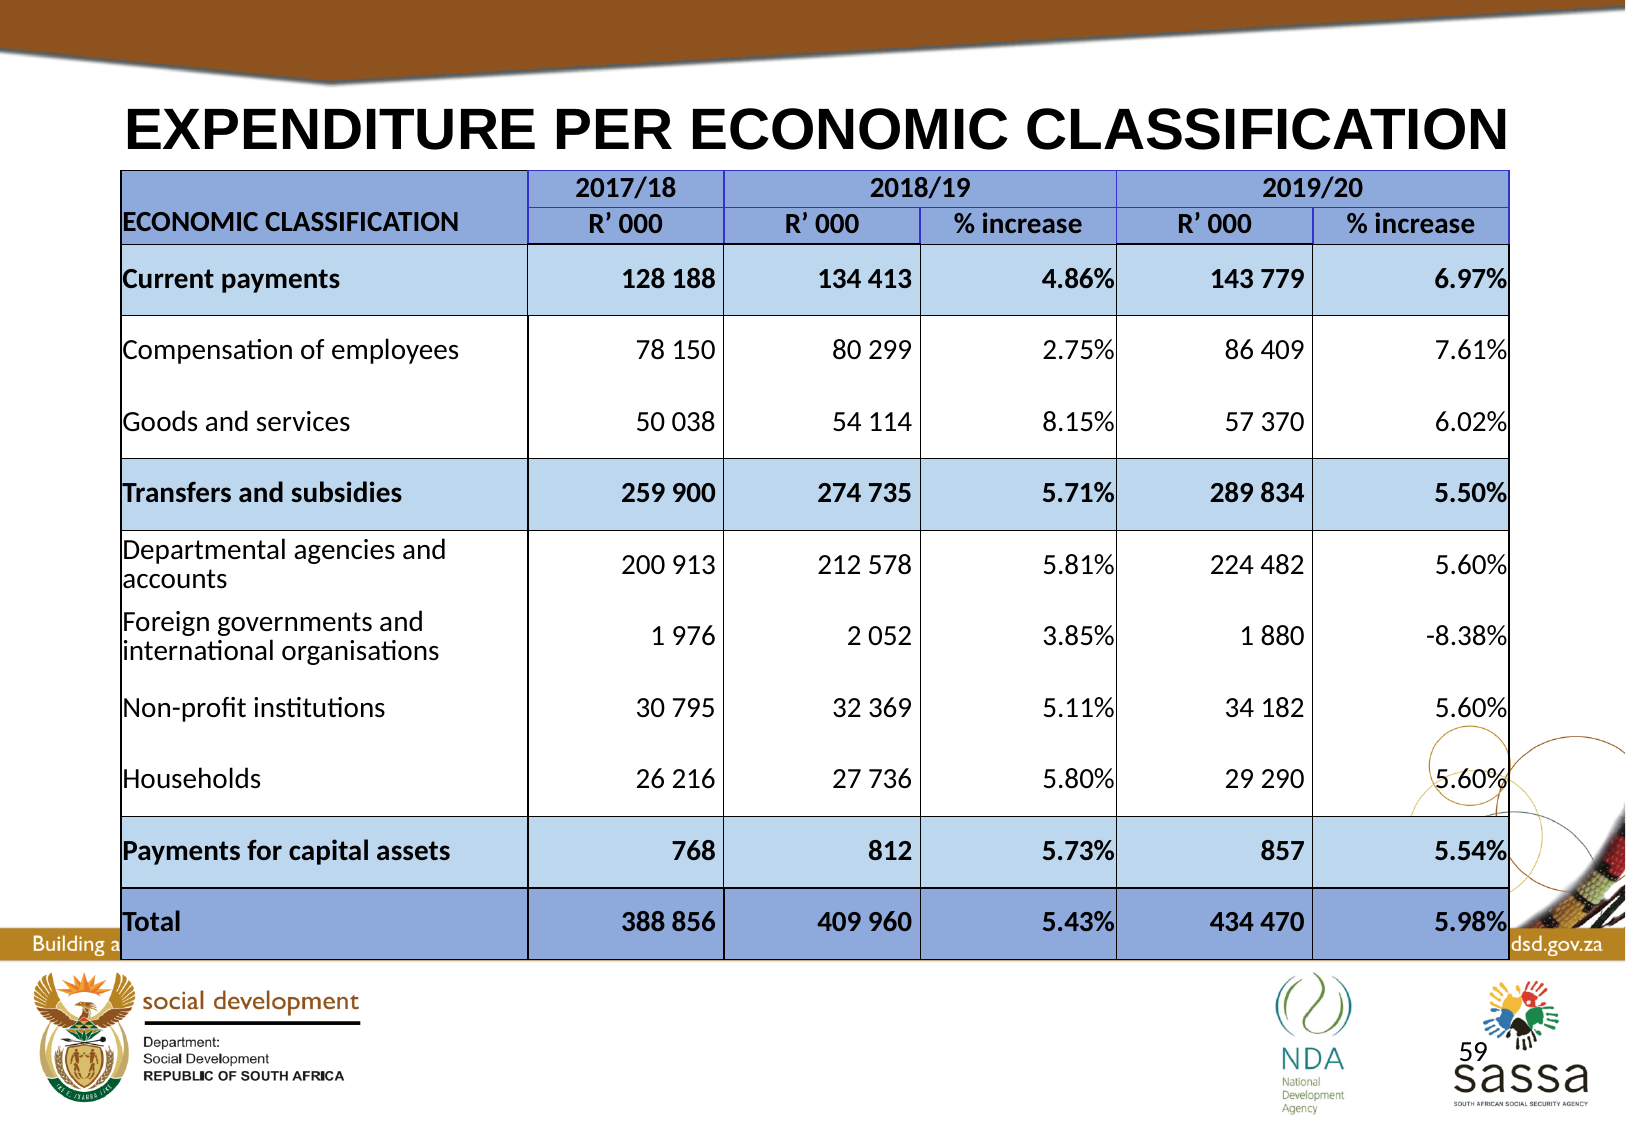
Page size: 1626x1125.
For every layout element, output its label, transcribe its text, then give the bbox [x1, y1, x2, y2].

table_cell 57 370 [1117, 387, 1312, 458]
table_cell % increase [1314, 208, 1508, 244]
table_cell Foreign governments and international organisations [122, 602, 527, 673]
table_cell 2 052 [724, 602, 920, 673]
table_cell 6.97% [1313, 245, 1508, 315]
table_cell 5.11% [921, 673, 1116, 745]
table_cell 30 795 [529, 673, 723, 745]
table_header [122, 171, 527, 207]
table_cell 50 038 [529, 387, 723, 458]
table_cell 1 880 [1117, 602, 1312, 673]
table_cell Payments for capital assets [122, 817, 527, 887]
table_cell 212 578 [724, 531, 920, 602]
table_cell 259 900 [529, 459, 723, 530]
table_header 2018/19 [725, 171, 1116, 207]
table_cell 857 [1117, 817, 1312, 887]
table_cell 5.60% [1313, 745, 1508, 816]
table_cell 4.86% [921, 245, 1116, 315]
table_cell Goods and services [122, 387, 527, 458]
table_cell 5.54% [1313, 817, 1508, 887]
table_cell 34 182 [1117, 673, 1312, 745]
table_cell Departmental agencies and accounts [122, 531, 527, 602]
table_cell Current payments [122, 245, 527, 315]
picture [0, 0, 1626, 1125]
table_cell Total [122, 889, 527, 959]
table_cell Transfers and subsidies [122, 459, 527, 530]
table_cell 5.43% [921, 889, 1116, 959]
table_cell 143 779 [1117, 245, 1312, 315]
table_cell 388 856 [529, 889, 723, 959]
table_cell -8.38% [1313, 602, 1508, 673]
table_cell 274 735 [724, 459, 920, 530]
table_cell 200 913 [529, 531, 723, 602]
table_cell R’ 000 [725, 208, 919, 243]
table_cell 5.98% [1313, 889, 1508, 959]
table_cell 29 290 [1117, 745, 1312, 816]
slide_number 59 [1164, 1025, 1504, 1100]
table_cell ECONOMIC CLASSIFICATION [122, 207, 527, 244]
table_header 2017/18 [529, 171, 723, 207]
table_header 2019/20 [1117, 171, 1508, 207]
table_cell 128 188 [528, 245, 723, 315]
table_cell R’ 000 [529, 208, 723, 243]
table_cell 409 960 [725, 889, 920, 959]
table_cell 78 150 [529, 316, 723, 387]
table_cell 5.60% [1313, 531, 1508, 602]
table_cell 5.80% [921, 745, 1116, 816]
table_cell 8.15% [921, 387, 1116, 458]
table_cell 2.75% [921, 316, 1116, 387]
text_box EXPENDITURE PER ECONOMIC CLASSIFICATION [96, 84, 1538, 169]
table_cell 3.85% [921, 602, 1116, 673]
table_cell 812 [724, 817, 920, 887]
table_cell 26 216 [529, 745, 723, 816]
table_cell 5.60% [1313, 673, 1508, 745]
table_cell Non-profit institutions [122, 673, 527, 745]
table_cell 5.81% [921, 531, 1116, 602]
table_cell 224 482 [1117, 531, 1312, 602]
table_cell 5.71% [921, 459, 1116, 530]
table_cell 5.50% [1313, 459, 1508, 530]
table_cell 27 736 [724, 745, 920, 816]
table_cell 7.61% [1313, 316, 1508, 387]
table_cell R’ 000 [1117, 208, 1312, 243]
table_cell 1 976 [529, 602, 723, 673]
table_cell 768 [529, 817, 723, 887]
table_cell 32 369 [724, 673, 920, 745]
table_cell 134 413 [724, 245, 920, 315]
table_cell 86 409 [1117, 316, 1312, 387]
table_cell 289 834 [1117, 459, 1312, 530]
table_cell 5.73% [921, 817, 1116, 887]
table_cell Compensation of employees [122, 316, 527, 387]
table_cell 80 299 [724, 316, 920, 387]
table_cell 54 114 [724, 387, 920, 458]
table_cell % increase [921, 208, 1116, 244]
table_cell 434 470 [1117, 889, 1312, 959]
table_cell Households [122, 745, 527, 816]
table_cell 6.02% [1313, 387, 1508, 458]
